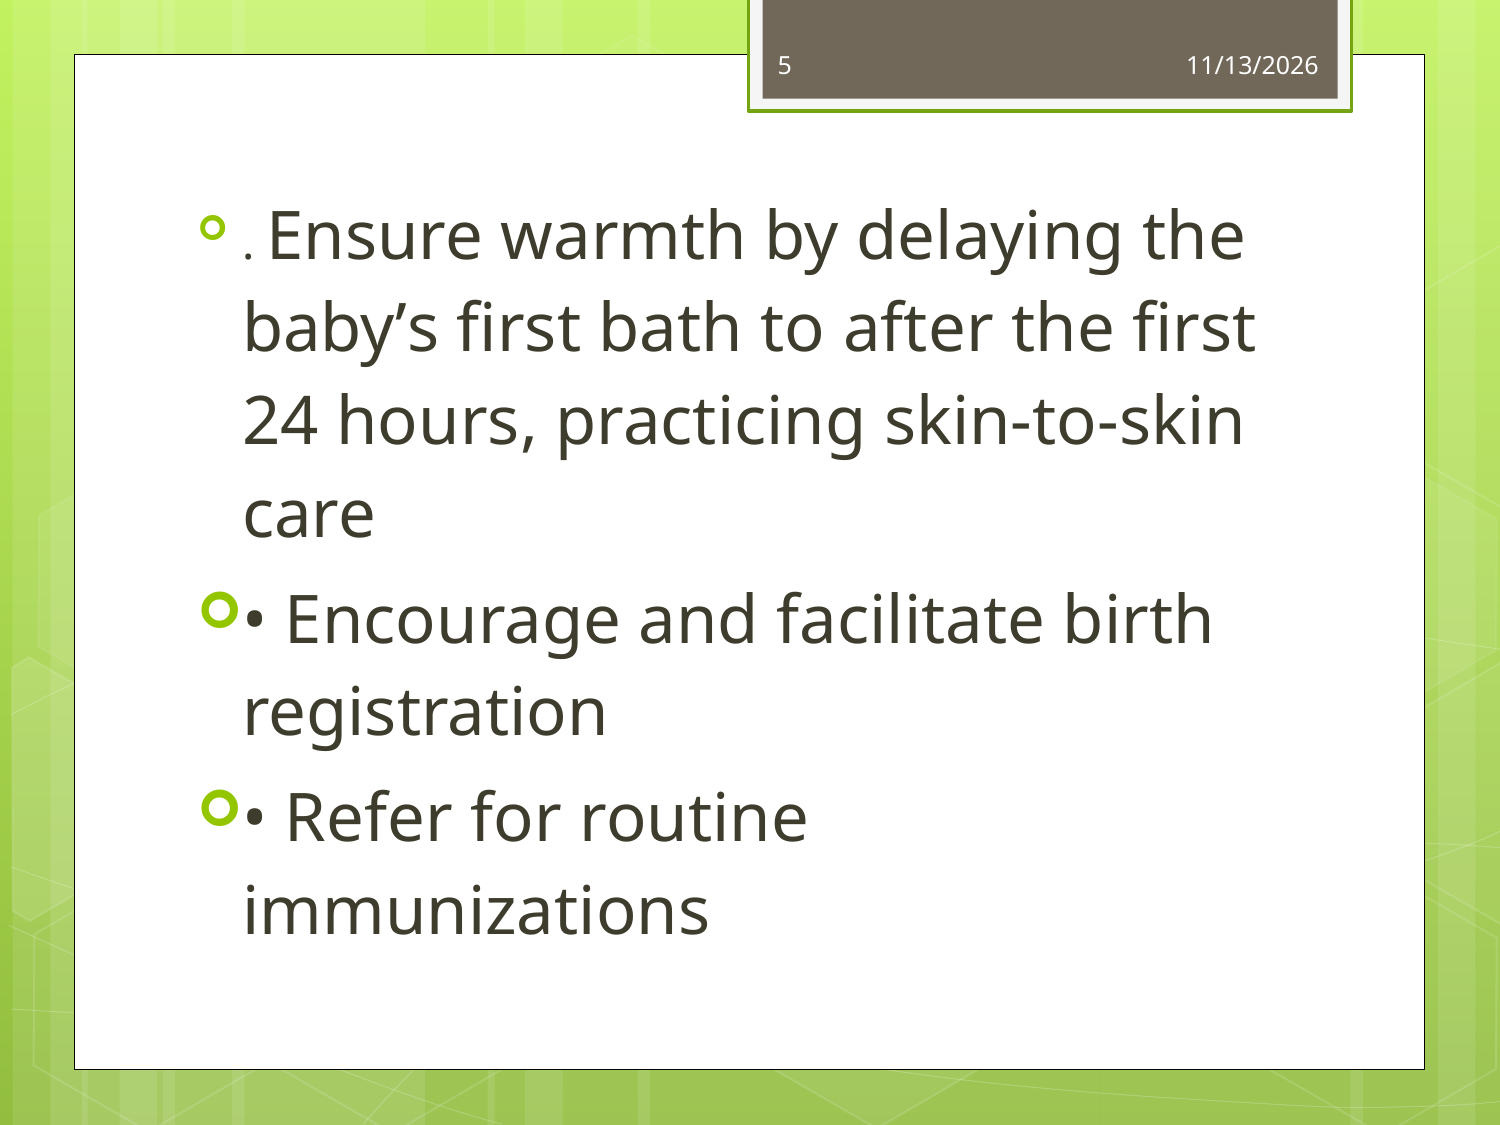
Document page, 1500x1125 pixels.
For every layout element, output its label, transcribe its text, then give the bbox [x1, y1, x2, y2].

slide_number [983, 36, 1334, 97]
list . Ensure warmth by delaying the baby’s first bath to after the first 24 hours, practicing skin-to-skin care • Encourage and facilitate birth registration • Refer for routine immunizations [171, 172, 1283, 957]
slide_number 5 [762, 36, 982, 97]
